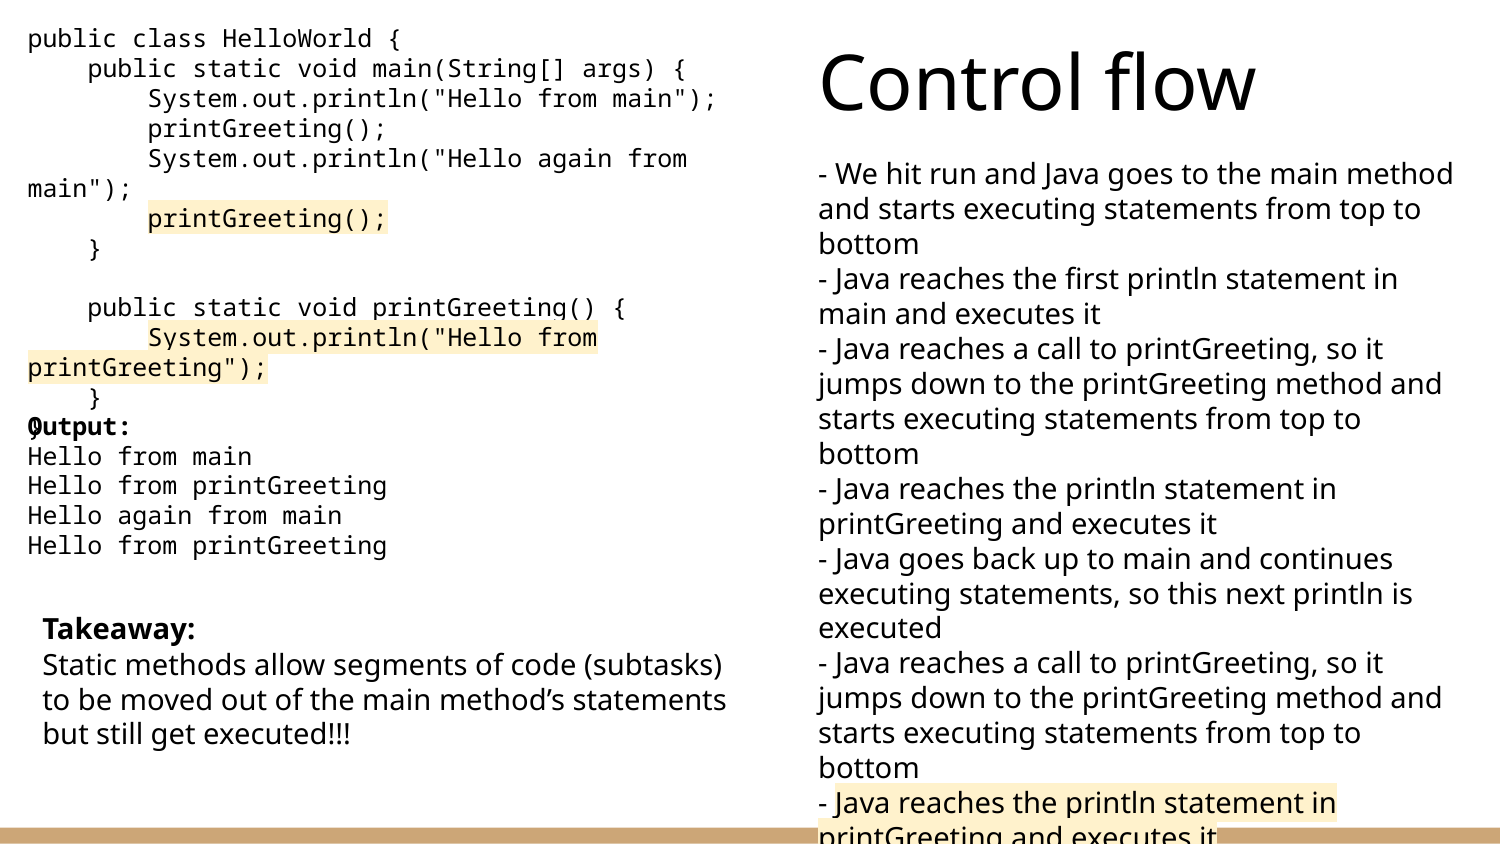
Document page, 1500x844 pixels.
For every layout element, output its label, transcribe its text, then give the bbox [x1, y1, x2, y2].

title Control flow [803, 17, 1463, 140]
text_box Output: Hello from main Hello from printGreeting Hello again from main Hello from printGreeting [12, 395, 778, 575]
text_box Takeaway: Static methods allow segments of code (subtasks) to be moved out of the main method’s statements but still get executed!!! [27, 595, 750, 766]
text_box - We hit run and Java goes to the main method and starts executing statements from top to bottom - Java reaches the first println statement in main and executes it - Java reaches a call to printGreeting, so it jumps down to the printGreeting method and starts executing statements from top to bottom - Java reaches the println statement in printGreeting and executes it - Java goes back up to main and continues executing statements, so this next println is executed - Java reaches a call to printGreeting, so it jumps down to the printGreeting method and starts executing statements from top to bottom - Java reaches the println statement in printGreeting and executes it [803, 140, 1482, 844]
text_box public class HelloWorld { public static void main(String[] args) { System.out.println("Hello from main"); printGreeting(); System.out.println("Hello again from main"); printGreeting(); } public static void printGreeting() { System.out.println("Hello from printGreeting"); } } [12, 7, 804, 457]
